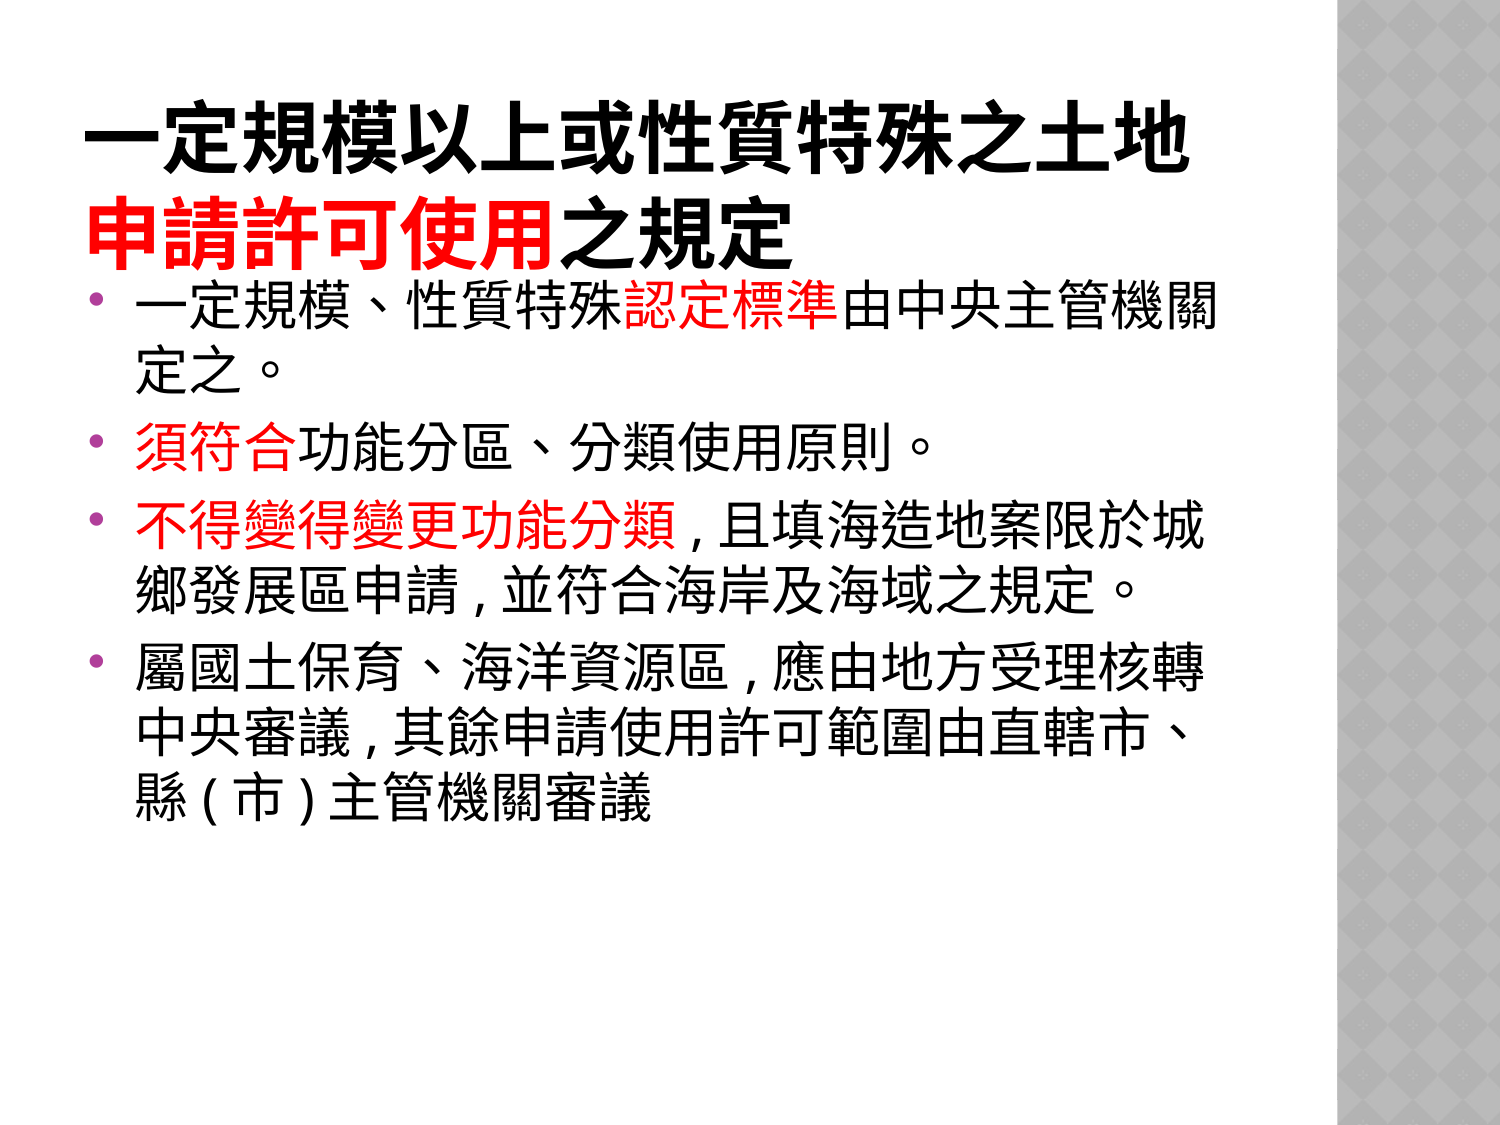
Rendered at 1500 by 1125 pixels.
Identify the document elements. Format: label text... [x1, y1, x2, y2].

list 一定規模、性質特殊認定標準由中央主管機關定之。 須符合功能分區、分類使用原則。 不得變得變更功能分類,且填海造地案限於城鄉發展區申請,並符合海岸及海域之規定。 屬國土保育、海洋資源區,應由地方受理核轉中央審議,其餘申請使用許可範圍由直轄市、縣(市)主管機關審議 [75, 264, 1263, 1059]
title 一定規模以上或性質特殊之土地申請許可使用之規定 [75, 52, 1263, 264]
